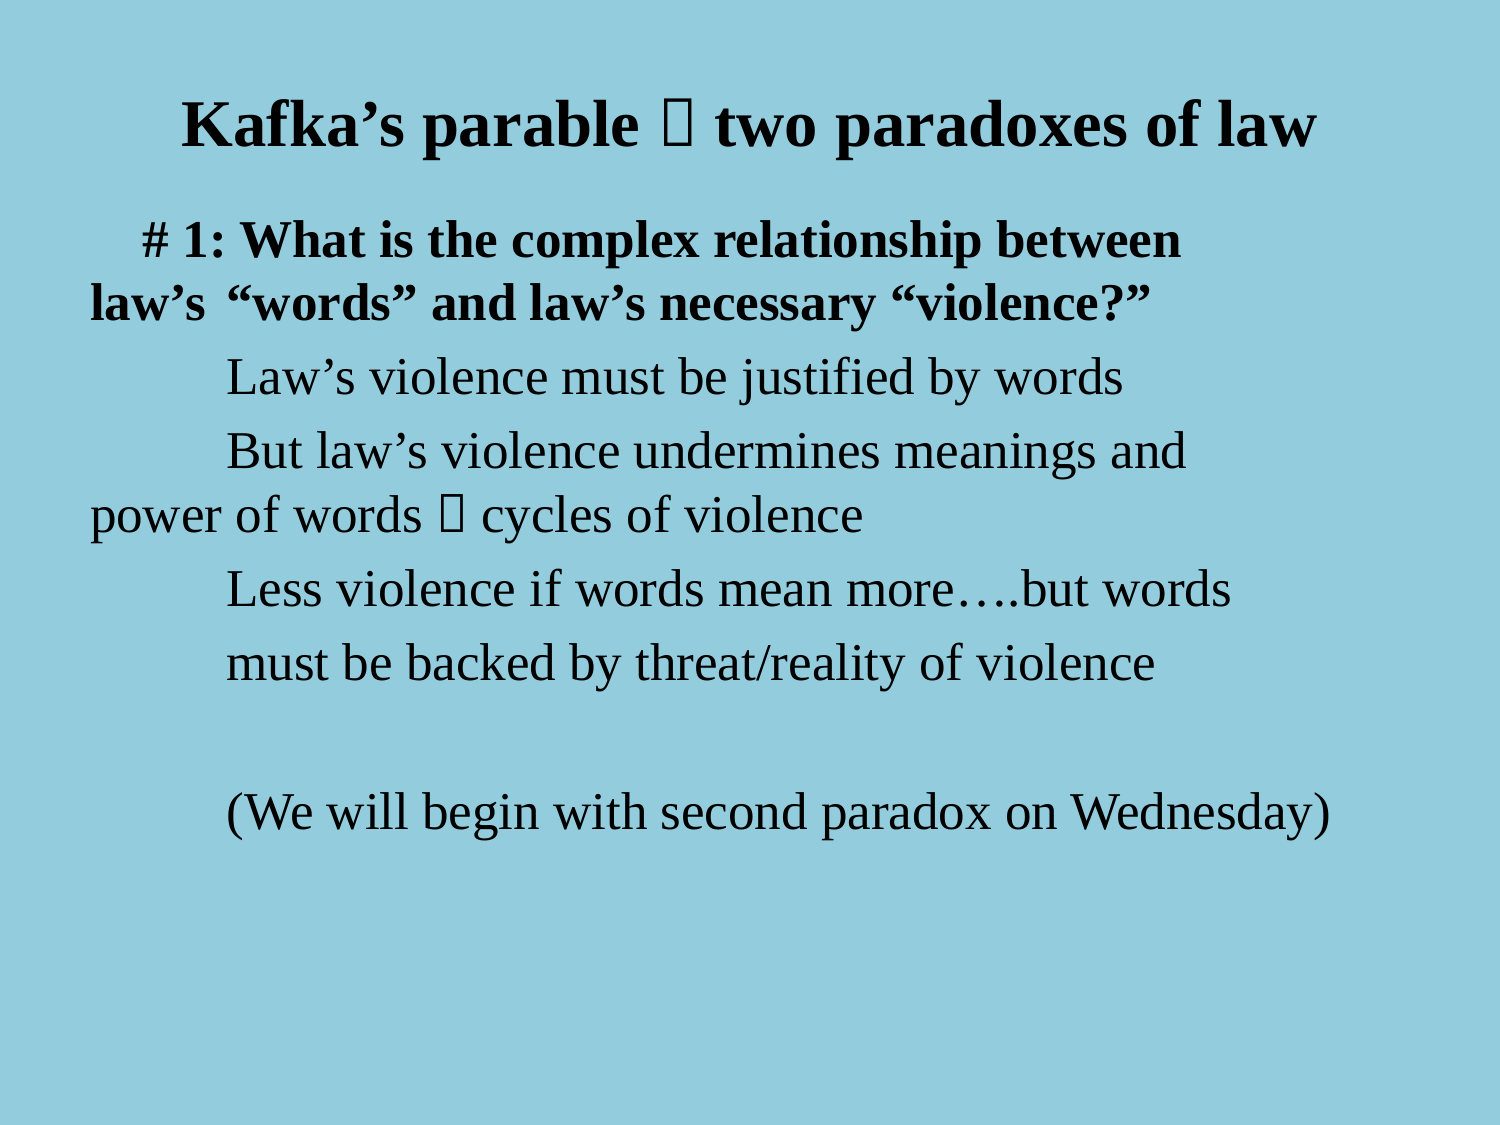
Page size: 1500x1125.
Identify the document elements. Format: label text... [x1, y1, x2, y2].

list # 1: What is the complex relationship between law’s “words” and law’s necessary “violence?” Law’s violence must be justified by words But law’s violence undermines meanings and power of words  cycles of violence Less violence if words mean more….but words must be backed by threat/reality of violence (We will begin with second paradox on Wednesday) [75, 196, 1425, 1090]
title Kafka’s parable  two paradoxes of law [75, 65, 1425, 174]
